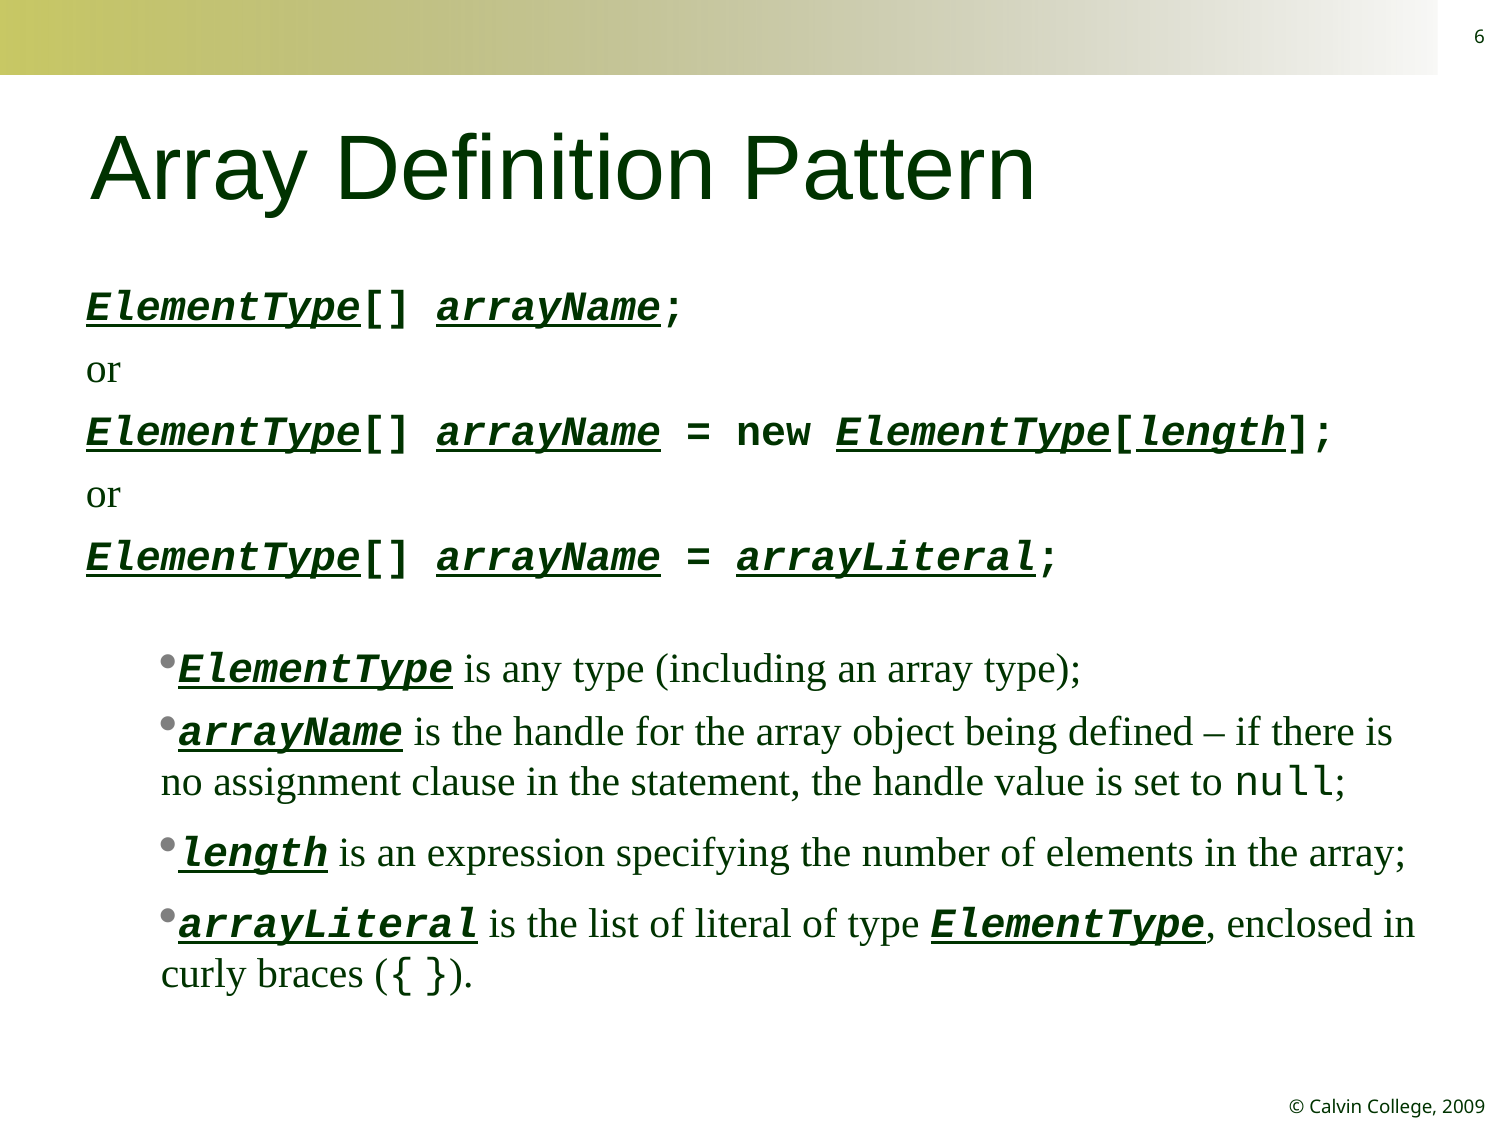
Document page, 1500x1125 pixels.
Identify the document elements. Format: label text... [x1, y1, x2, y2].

slide_number 6 [1437, 0, 1500, 76]
text_box ElementType[] arrayName; or ElementType[] arrayName = new ElementType[length]; or ElementType[] arrayName = arrayLiteral; ElementType is any type (including an array type); arrayName is the handle for the array object being defined – if there is no assignment clause in the statement, the handle value is set to null; length is an expression specifying the number of elements in the array; arrayLiteral is the list of literal of type ElementType, enclosed in curly braces ({ }). [62, 262, 1500, 1013]
title Array Definition Pattern [74, 74, 1426, 251]
